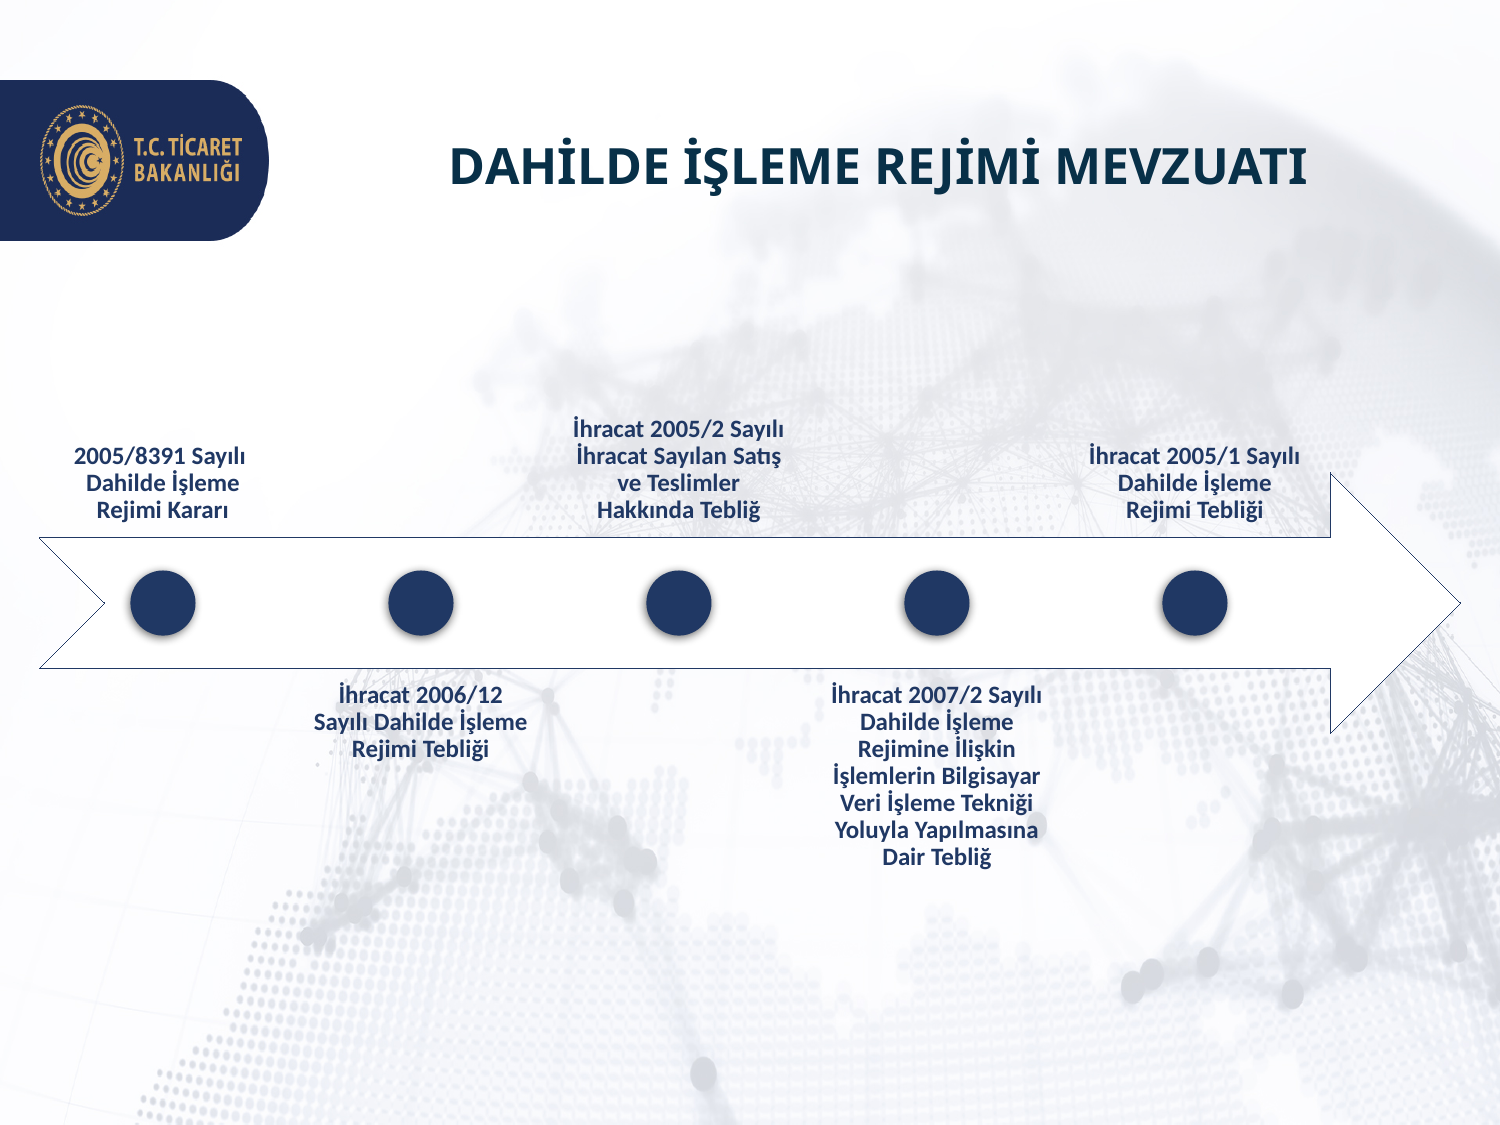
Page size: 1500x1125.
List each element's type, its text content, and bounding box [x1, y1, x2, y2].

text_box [39, 277, 1461, 929]
picture [0, 0, 1500, 1125]
title DAHİLDE İŞLEME REJİMİ MEVZUATI [296, 59, 1461, 277]
